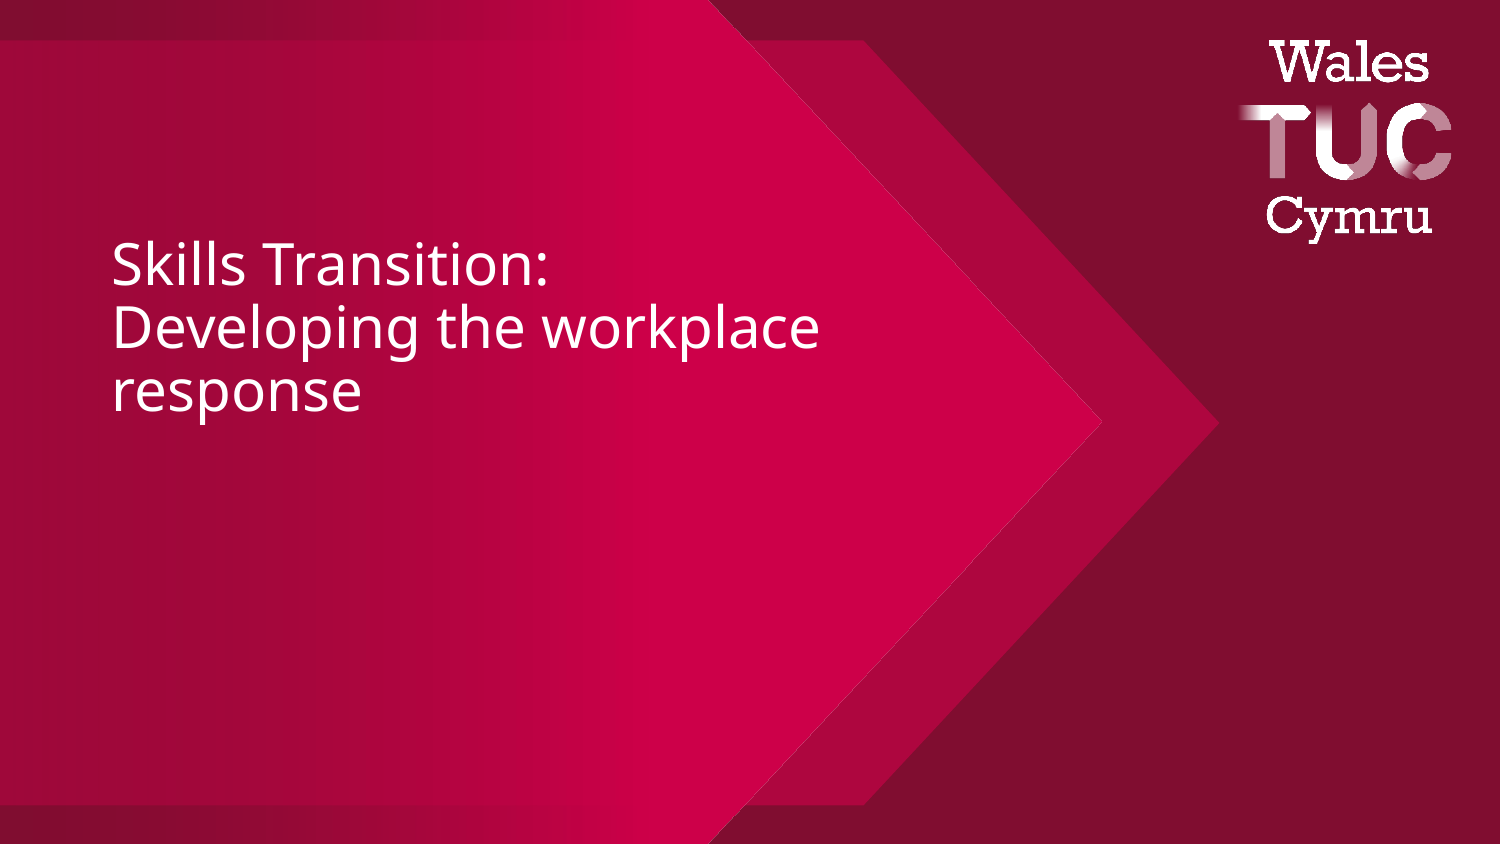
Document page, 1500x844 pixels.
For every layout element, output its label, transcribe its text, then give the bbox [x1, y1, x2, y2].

picture [1237, 40, 1452, 244]
text_box [111, 464, 1213, 666]
title Skills Transition: Developing the workplace response [111, 263, 874, 464]
